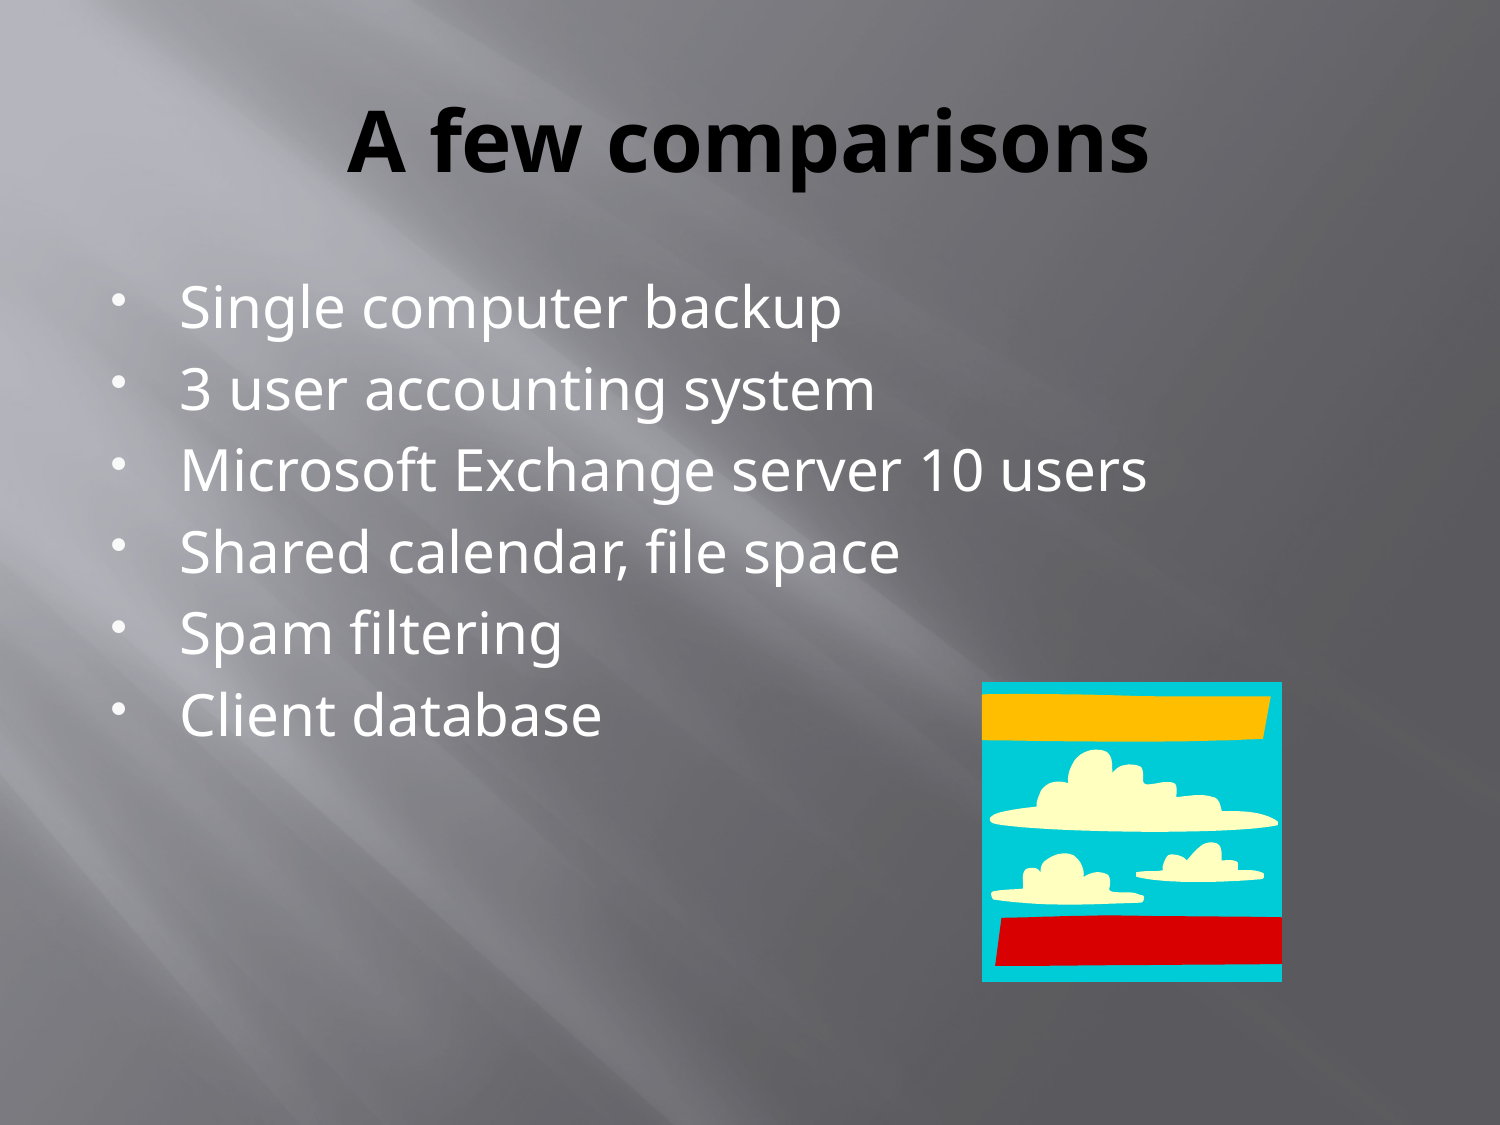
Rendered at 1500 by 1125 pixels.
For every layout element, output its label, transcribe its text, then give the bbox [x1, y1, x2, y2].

list Single computer backup 3 user accounting system Microsoft Exchange server 10 users Shared calendar, file space Spam filtering Client database [75, 262, 1425, 1035]
title A few comparisons [75, 45, 1425, 233]
picture [981, 681, 1283, 982]
